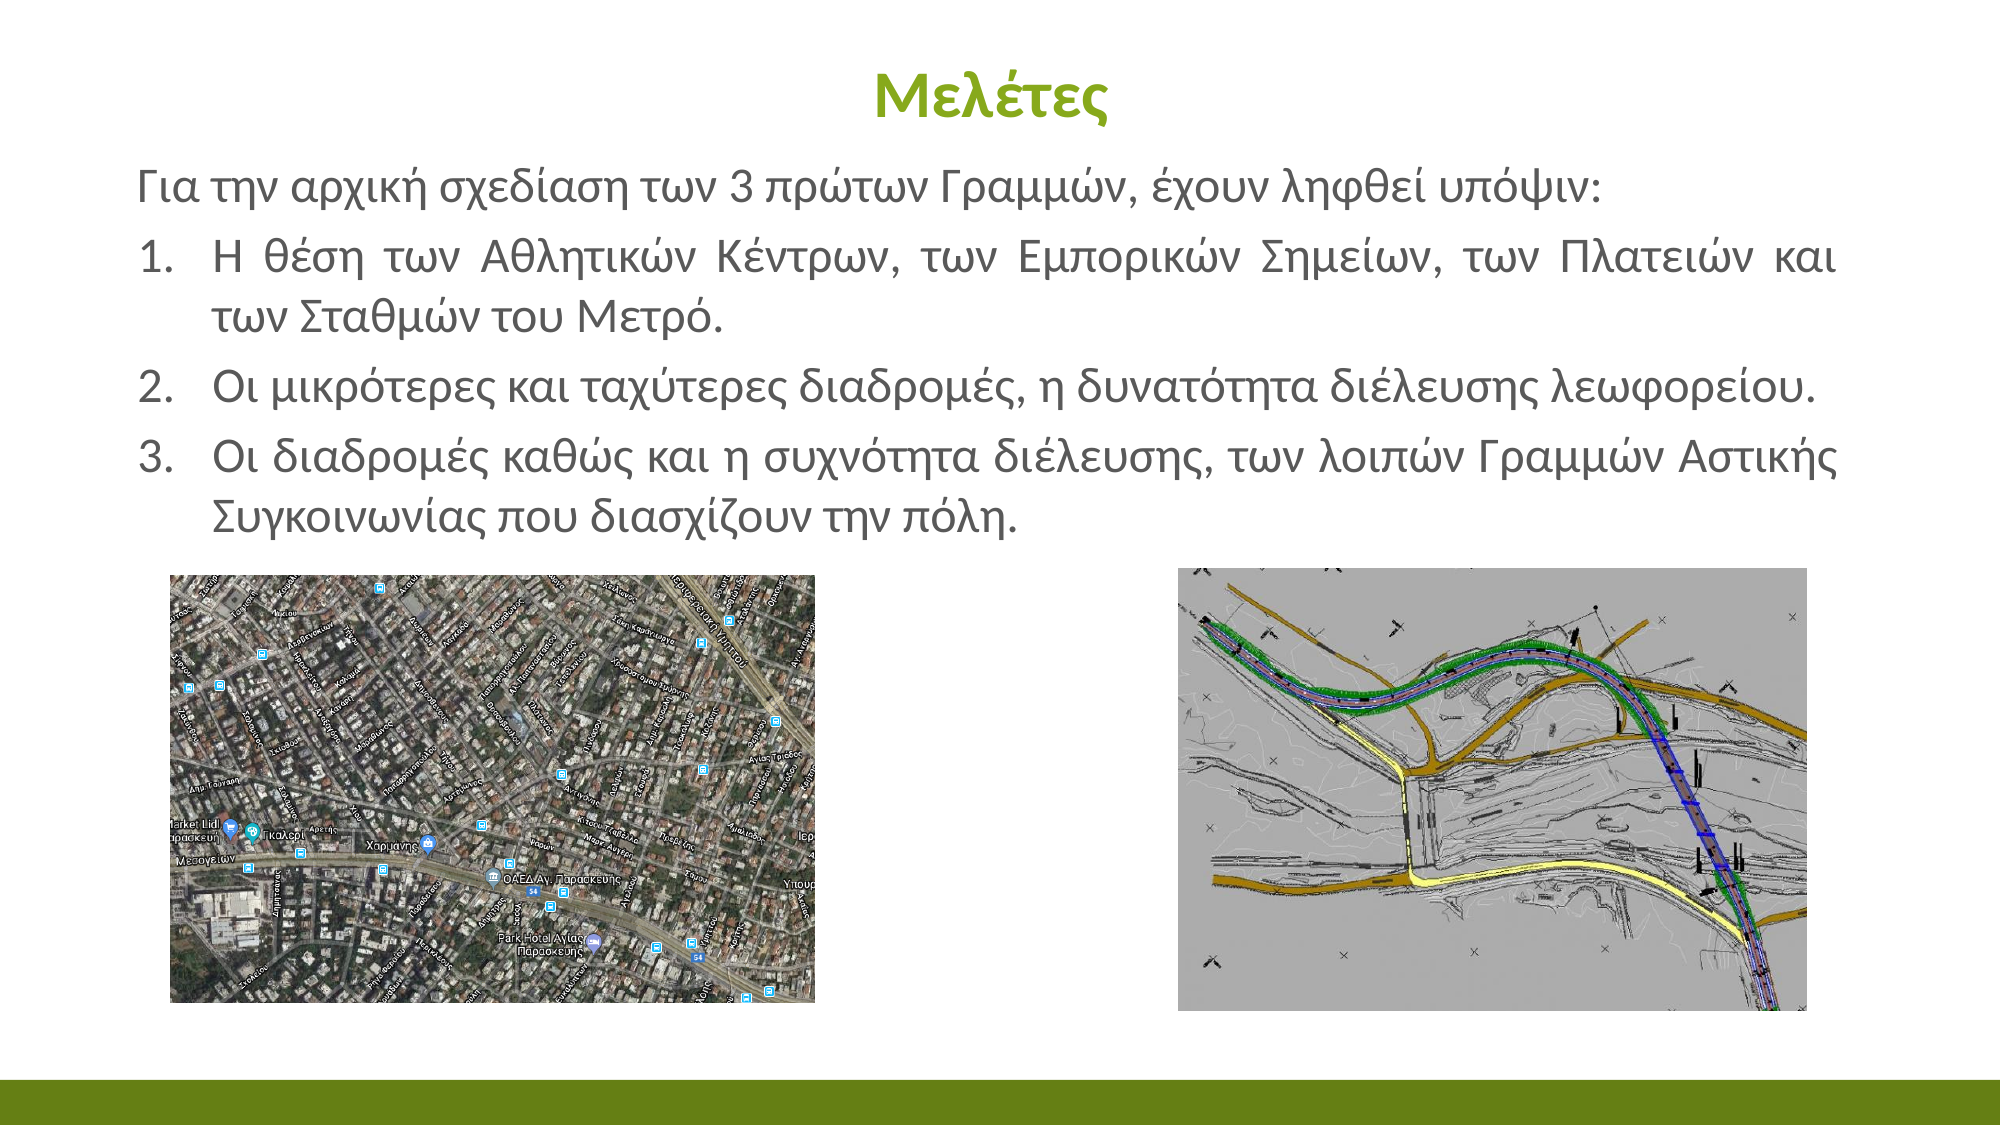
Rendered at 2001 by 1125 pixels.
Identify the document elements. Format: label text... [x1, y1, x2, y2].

text_box Για την αρχική σχεδίαση των 3 πρώτων Γραμμών, έχουν ληφθεί υπόψιν: Η θέση των Αθλητικών Κέντρων, των Εμπορικών Σημείων, των Πλατειών και των Σταθμών του Μετρό. Οι μικρότερες και ταχύτερες διαδρομές, η δυνατότητα διέλευσης λεωφορείου. Οι διαδρομές καθώς και η συχνότητα διέλευσης, των λοιπών Γραμμών Αστικής Συγκοινωνίας που διασχίζουν την πόλη. [122, 145, 1854, 569]
picture [169, 575, 815, 1003]
picture [1178, 568, 1807, 1011]
text_box Μελέτες [245, 42, 1752, 138]
